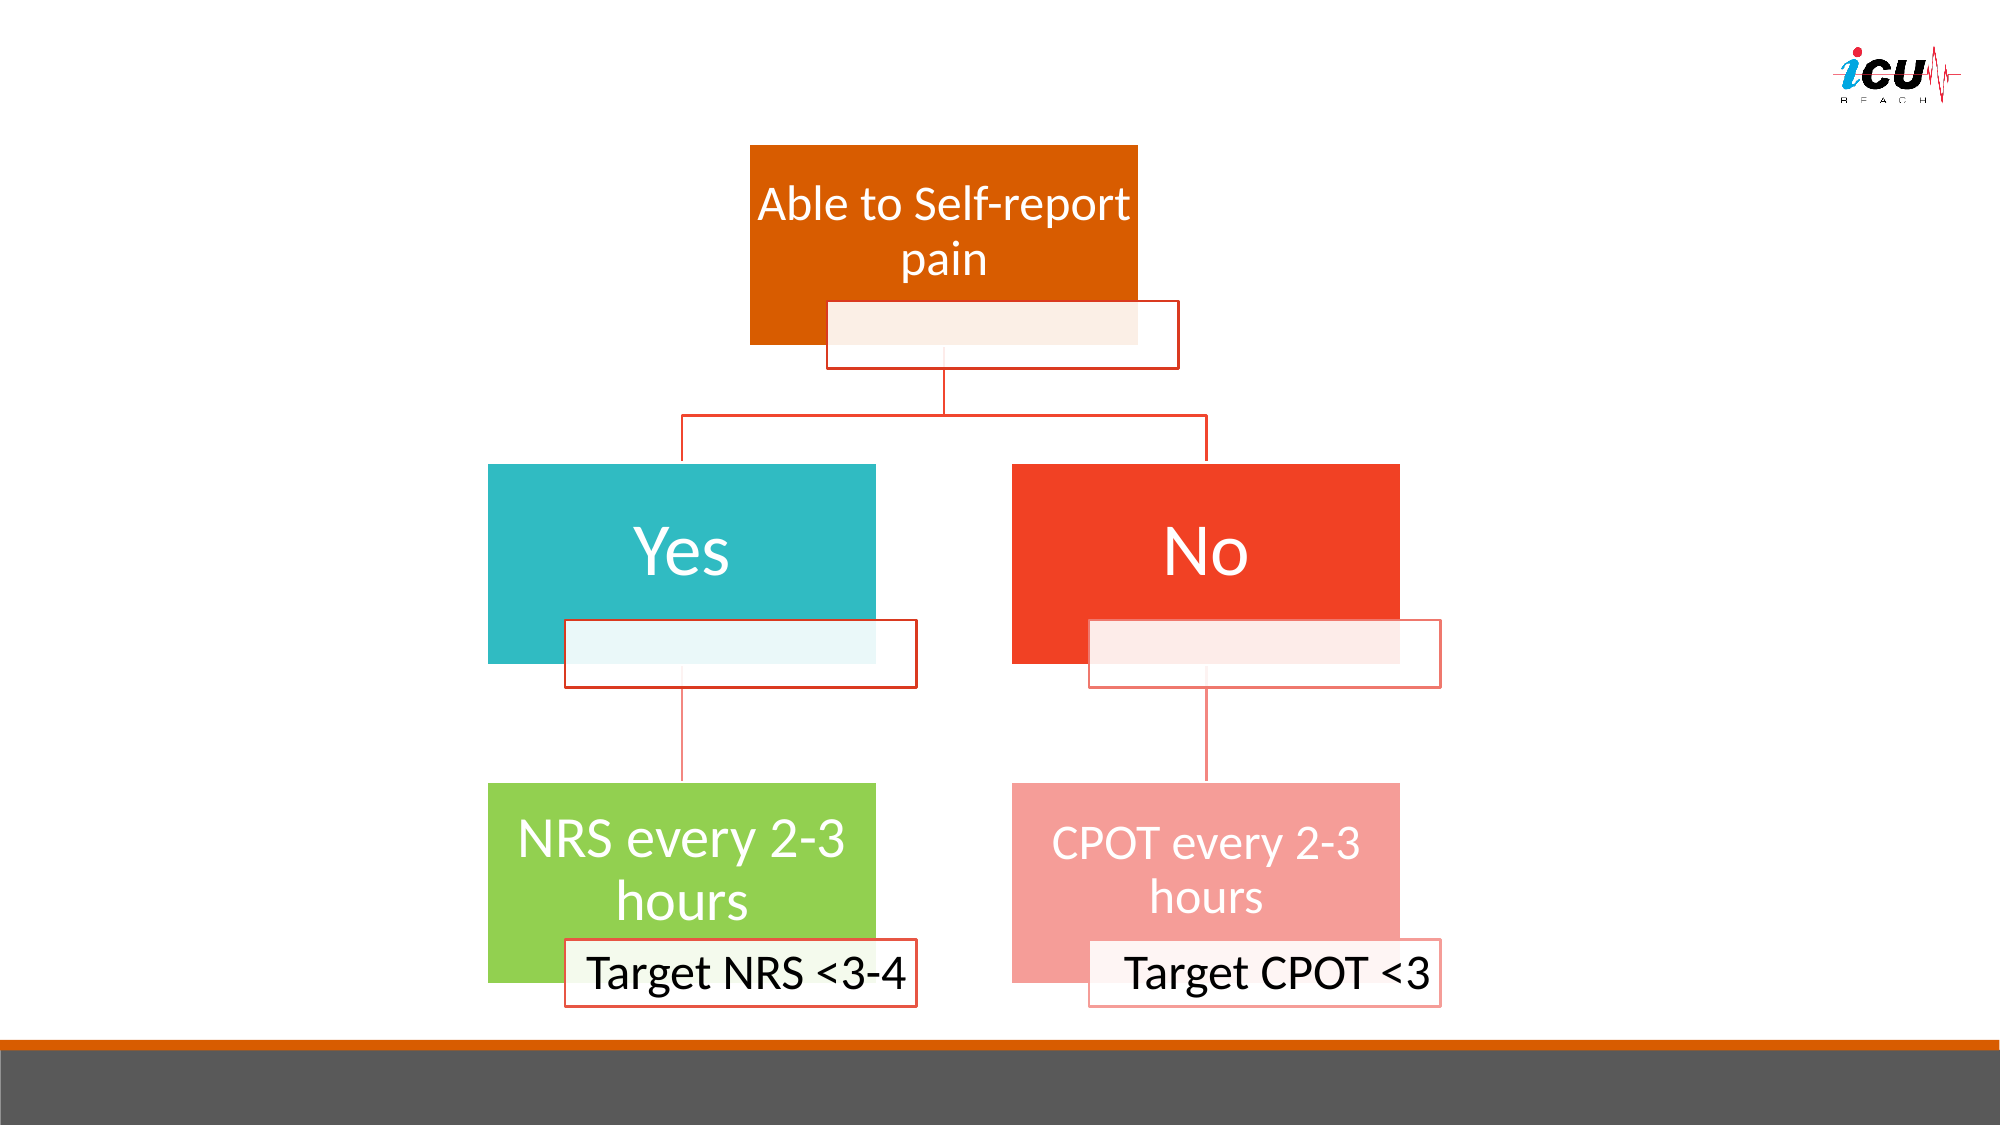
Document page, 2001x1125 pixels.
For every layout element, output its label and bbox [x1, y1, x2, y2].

picture [1823, 36, 1965, 115]
text_box [150, 142, 1778, 1008]
